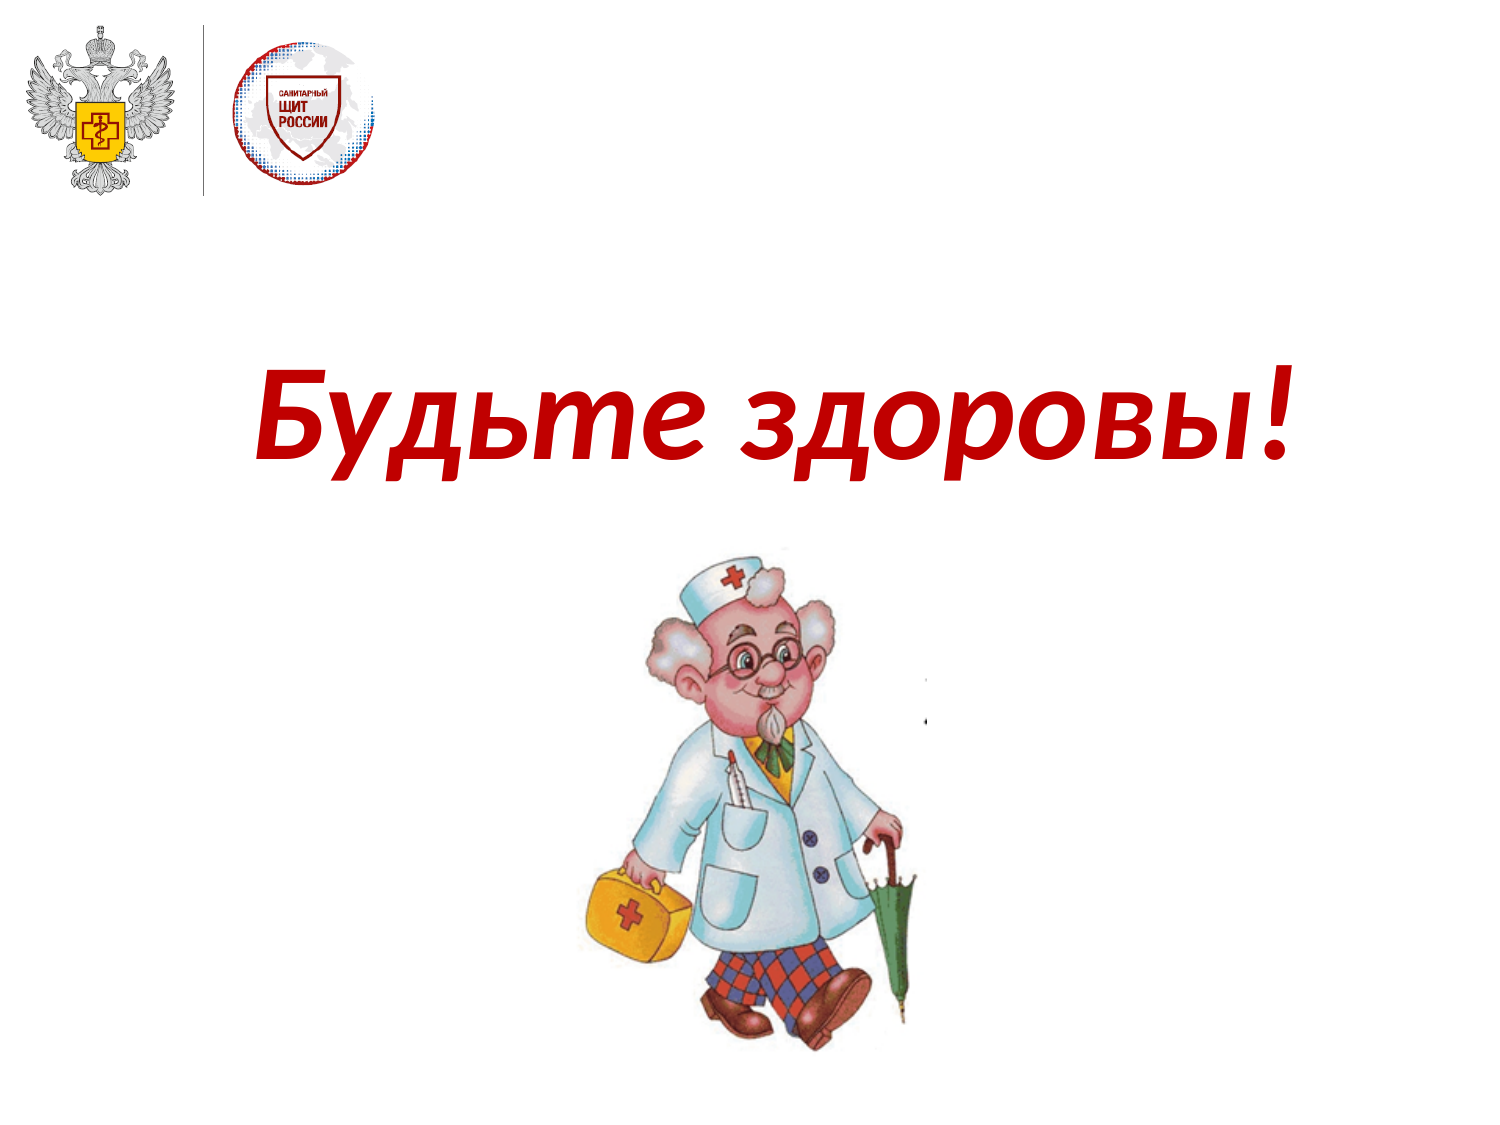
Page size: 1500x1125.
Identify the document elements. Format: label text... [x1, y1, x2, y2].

picture [560, 444, 927, 1089]
text_box Будьте здоровы! [235, 314, 1316, 495]
picture [0, 0, 402, 221]
